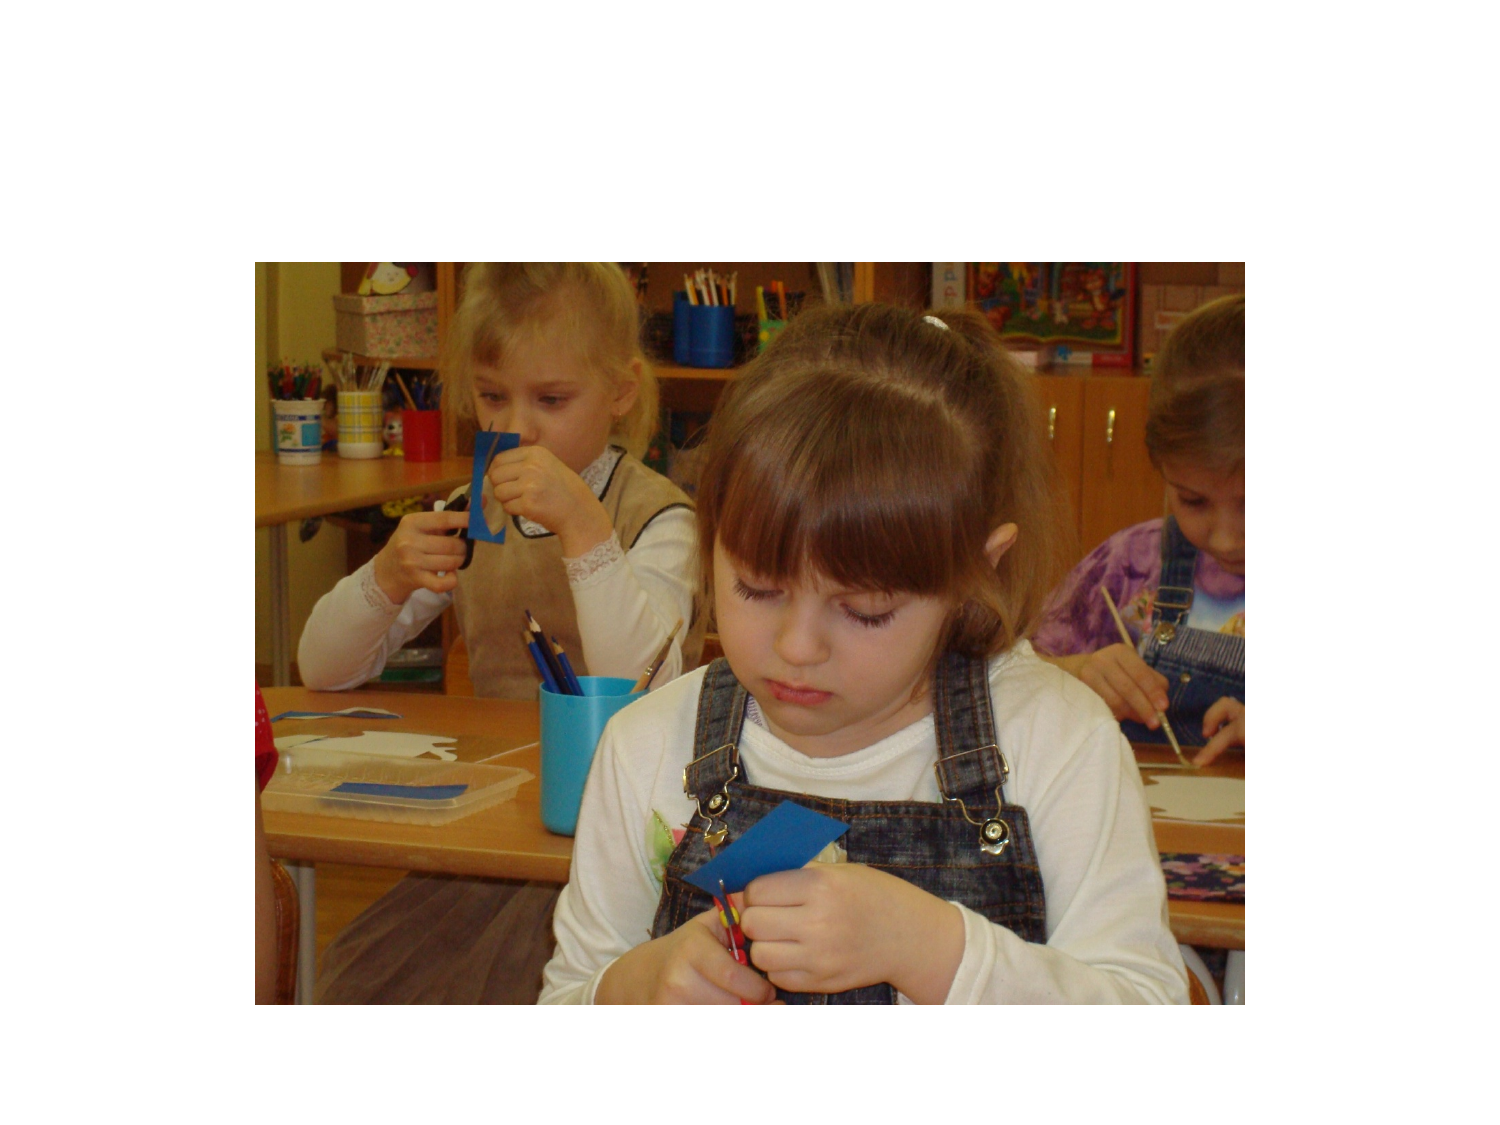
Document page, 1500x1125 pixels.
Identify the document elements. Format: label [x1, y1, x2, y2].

list [254, 262, 1246, 1006]
